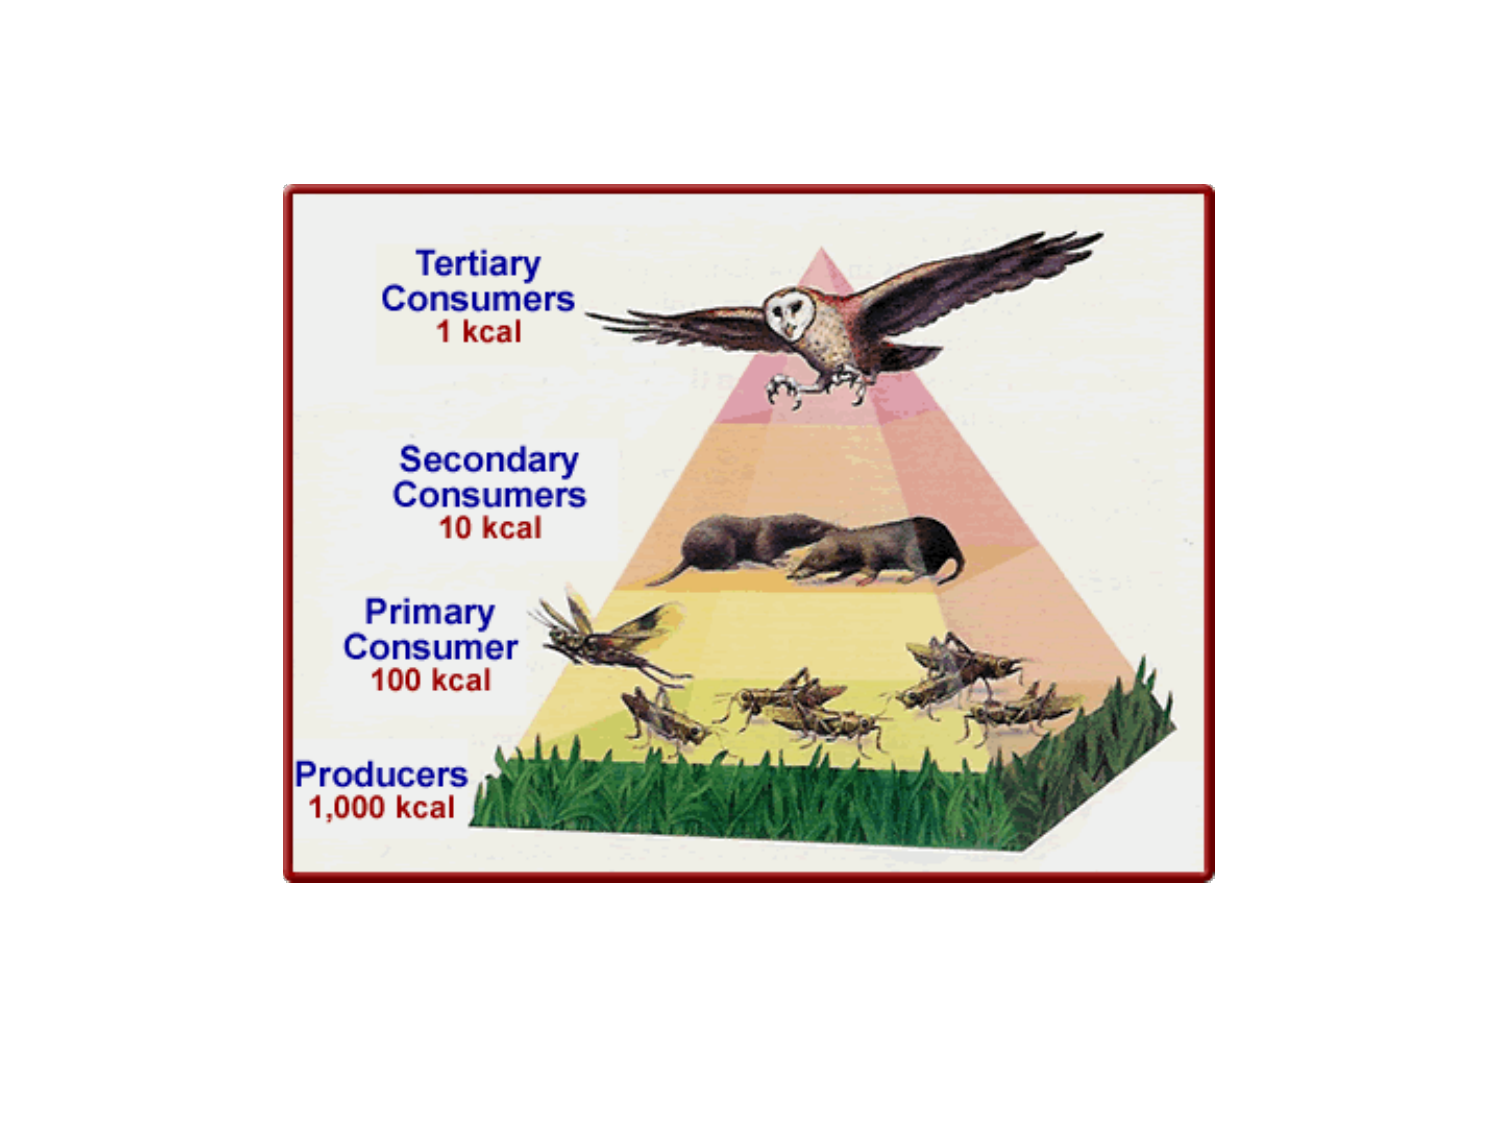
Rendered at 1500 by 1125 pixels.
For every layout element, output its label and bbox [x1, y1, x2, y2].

picture [283, 184, 1215, 884]
